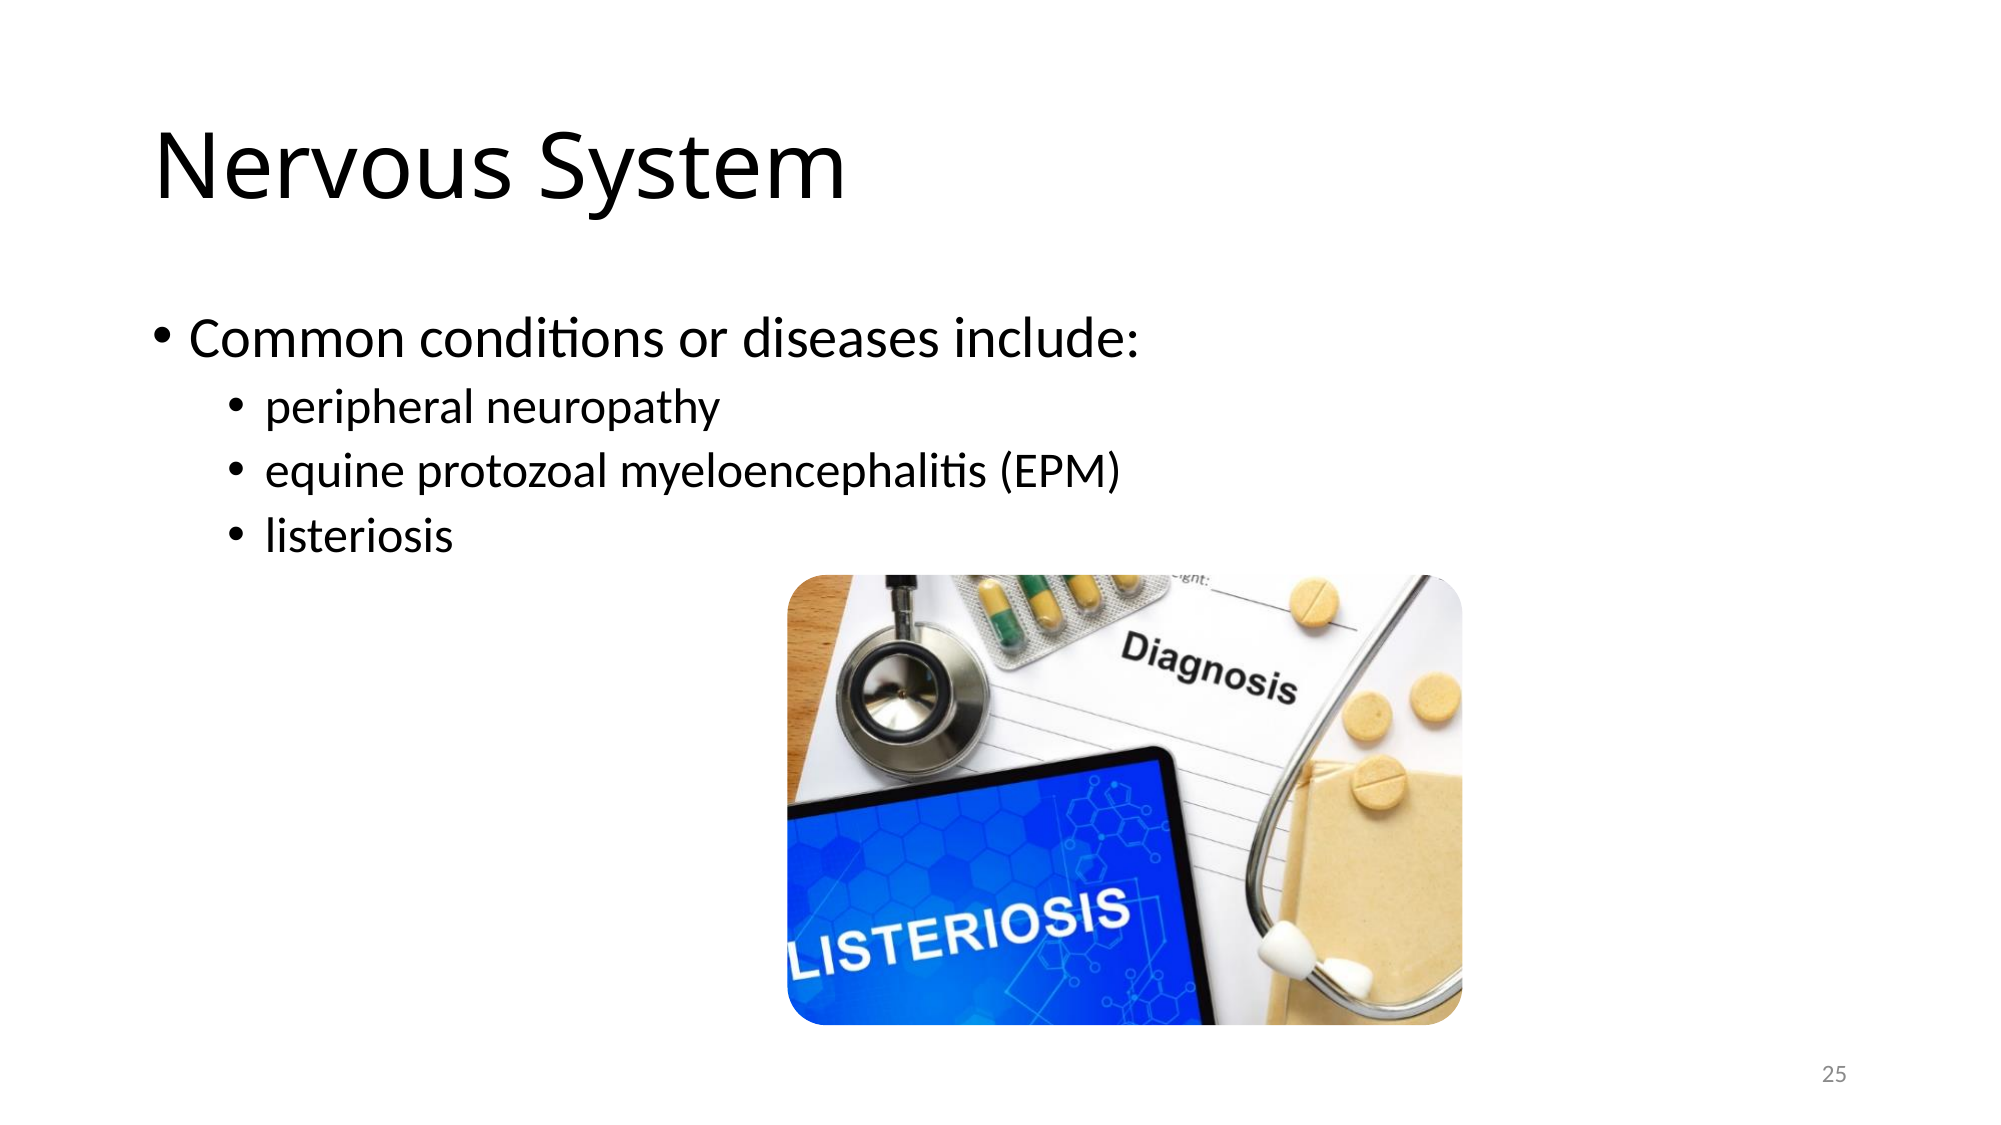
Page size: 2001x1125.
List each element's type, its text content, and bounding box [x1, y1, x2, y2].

title Nervous System [137, 59, 1863, 278]
list Common conditions or diseases include: peripheral neuropathy equine protozoal myeloencephalitis (EPM) listeriosis [137, 299, 1863, 1014]
slide_number 25 [1412, 1042, 1863, 1103]
picture [787, 574, 1463, 1026]
